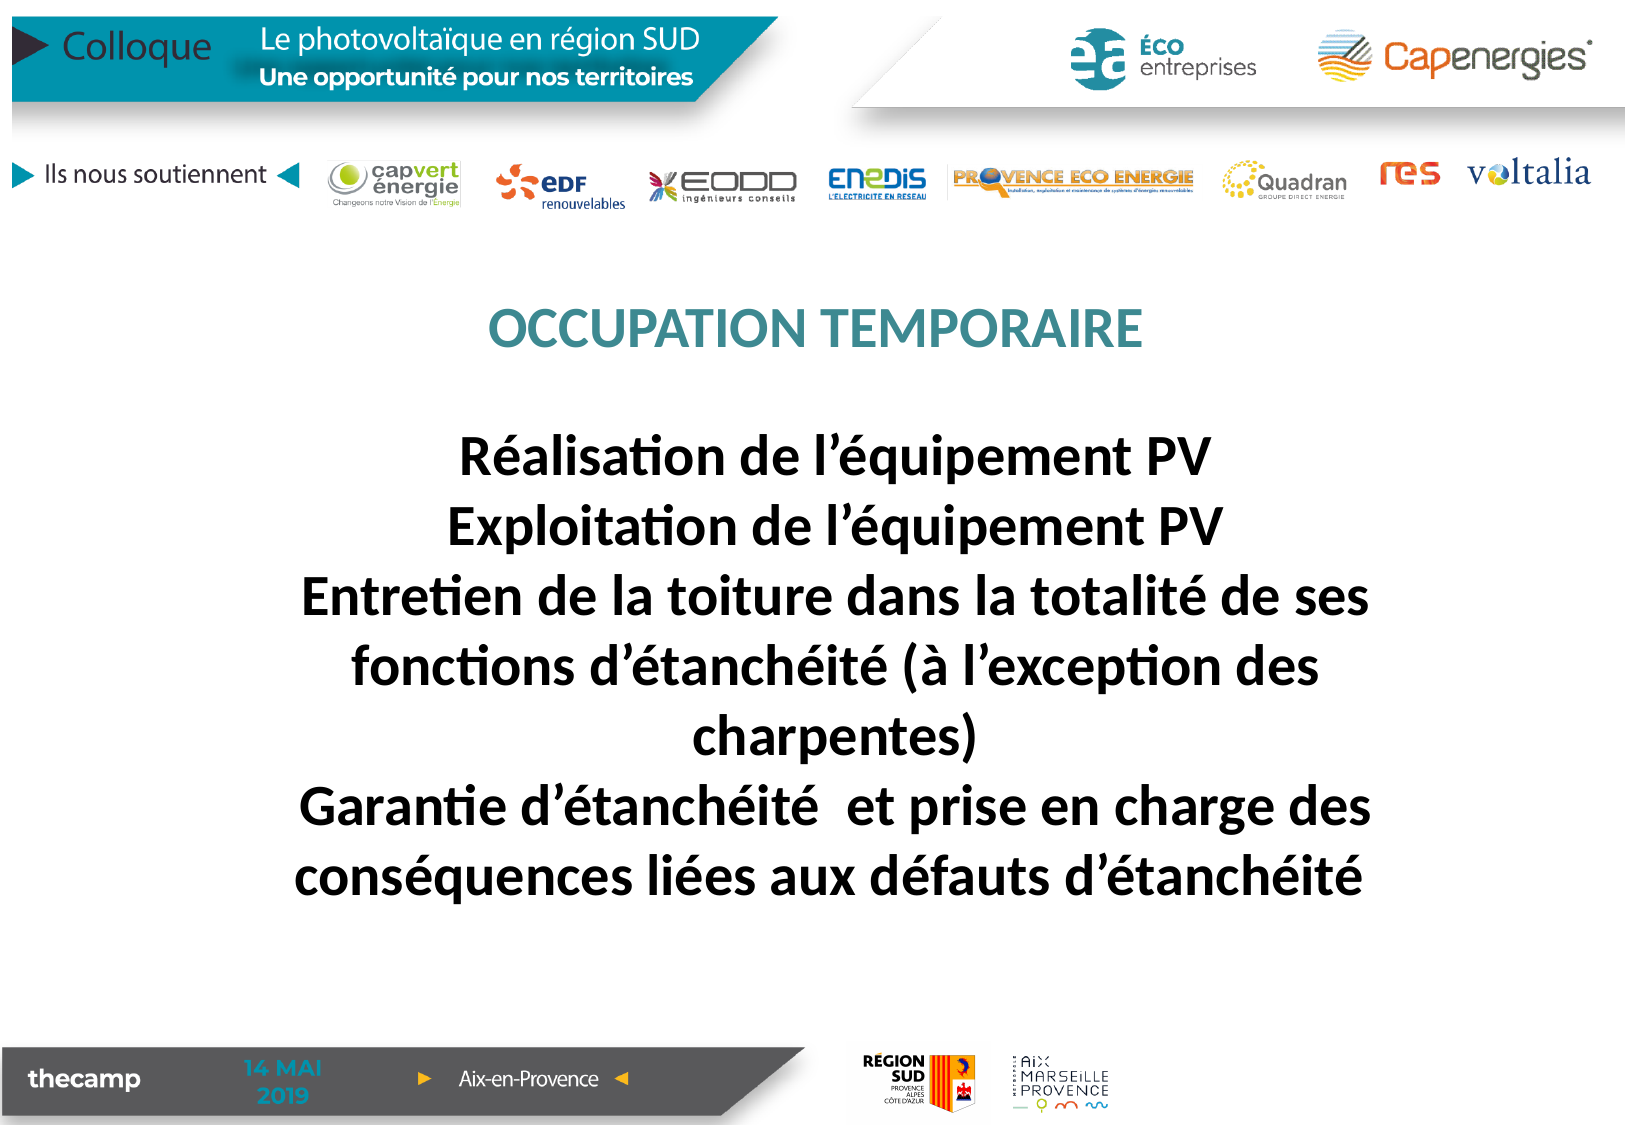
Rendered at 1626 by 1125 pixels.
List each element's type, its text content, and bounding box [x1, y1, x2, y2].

text_box Réalisation de l’équipement PV Exploitation de l’équipement PV Entretien de la toiture dans la totalité de ses fonctions d’étanchéité (à l’exception des charpentes) Garantie d’étanchéité et prise en charge des conséquences liées aux défauts d’étanchéité [232, 409, 1439, 915]
picture [12, 16, 1625, 217]
picture [0, 1014, 1229, 1125]
text_box OCCUPATION TEMPORAIRE [473, 281, 1625, 437]
